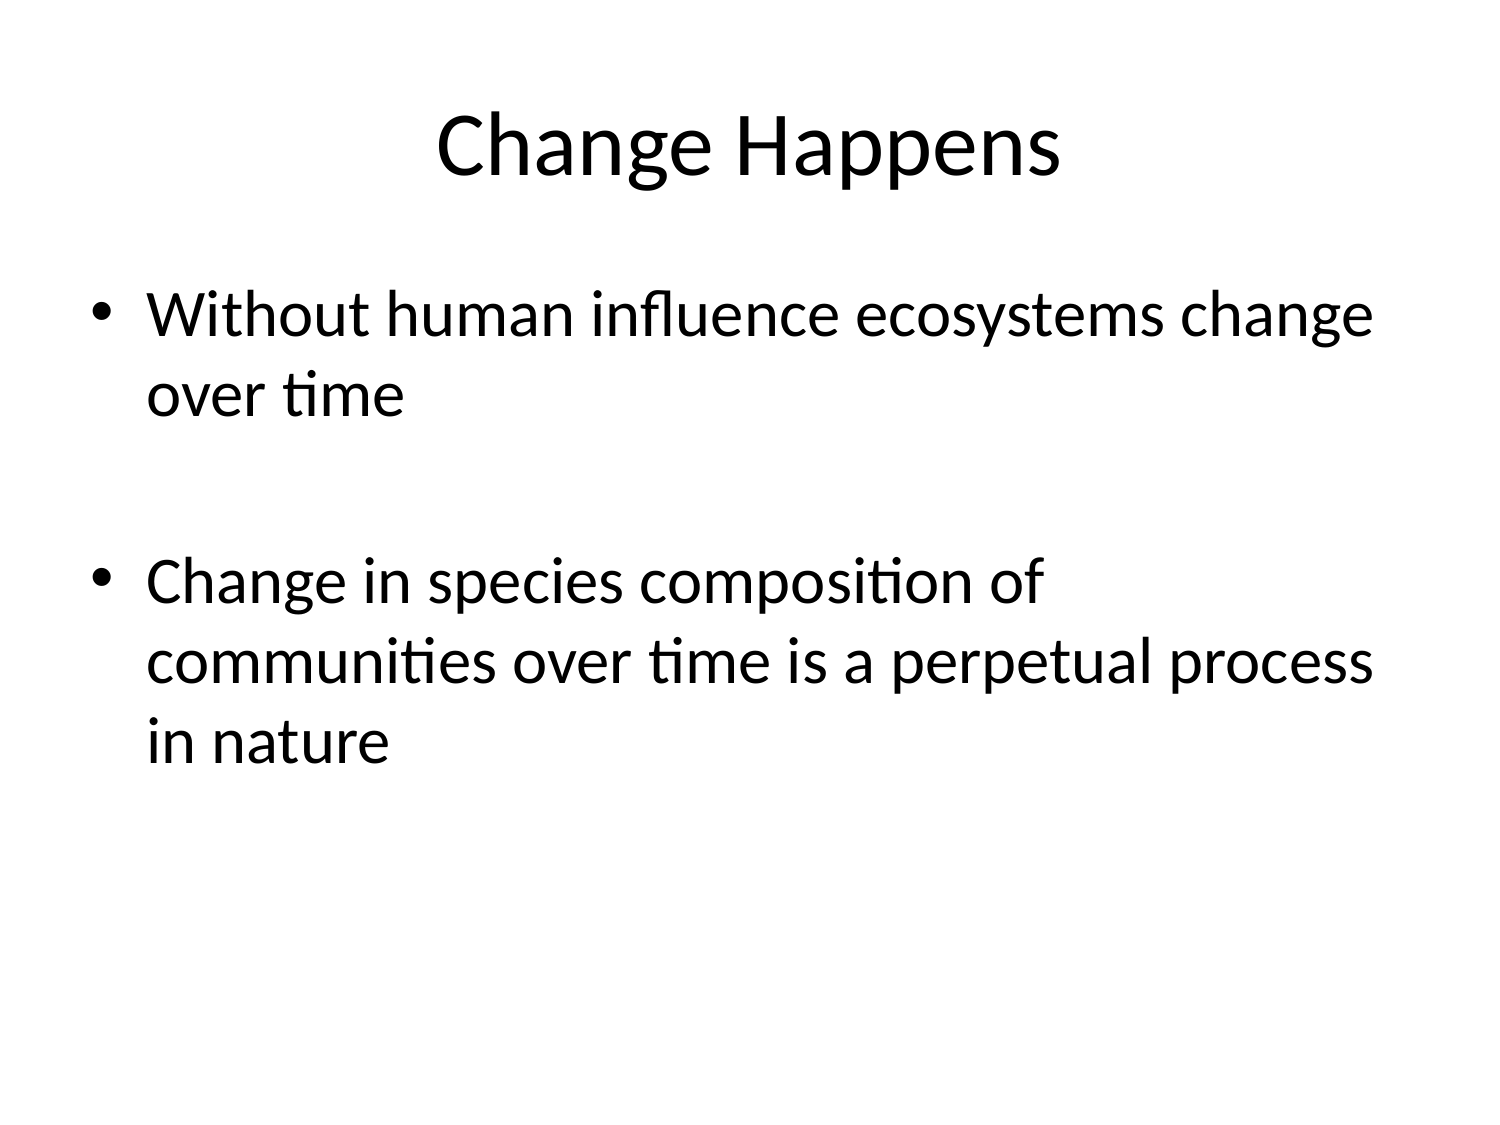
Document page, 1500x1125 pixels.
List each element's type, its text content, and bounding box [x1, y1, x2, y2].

title Change Happens [75, 45, 1425, 233]
list Without human influence ecosystems change over time Change in species composition of communities over time is a perpetual process in nature [75, 262, 1425, 1005]
